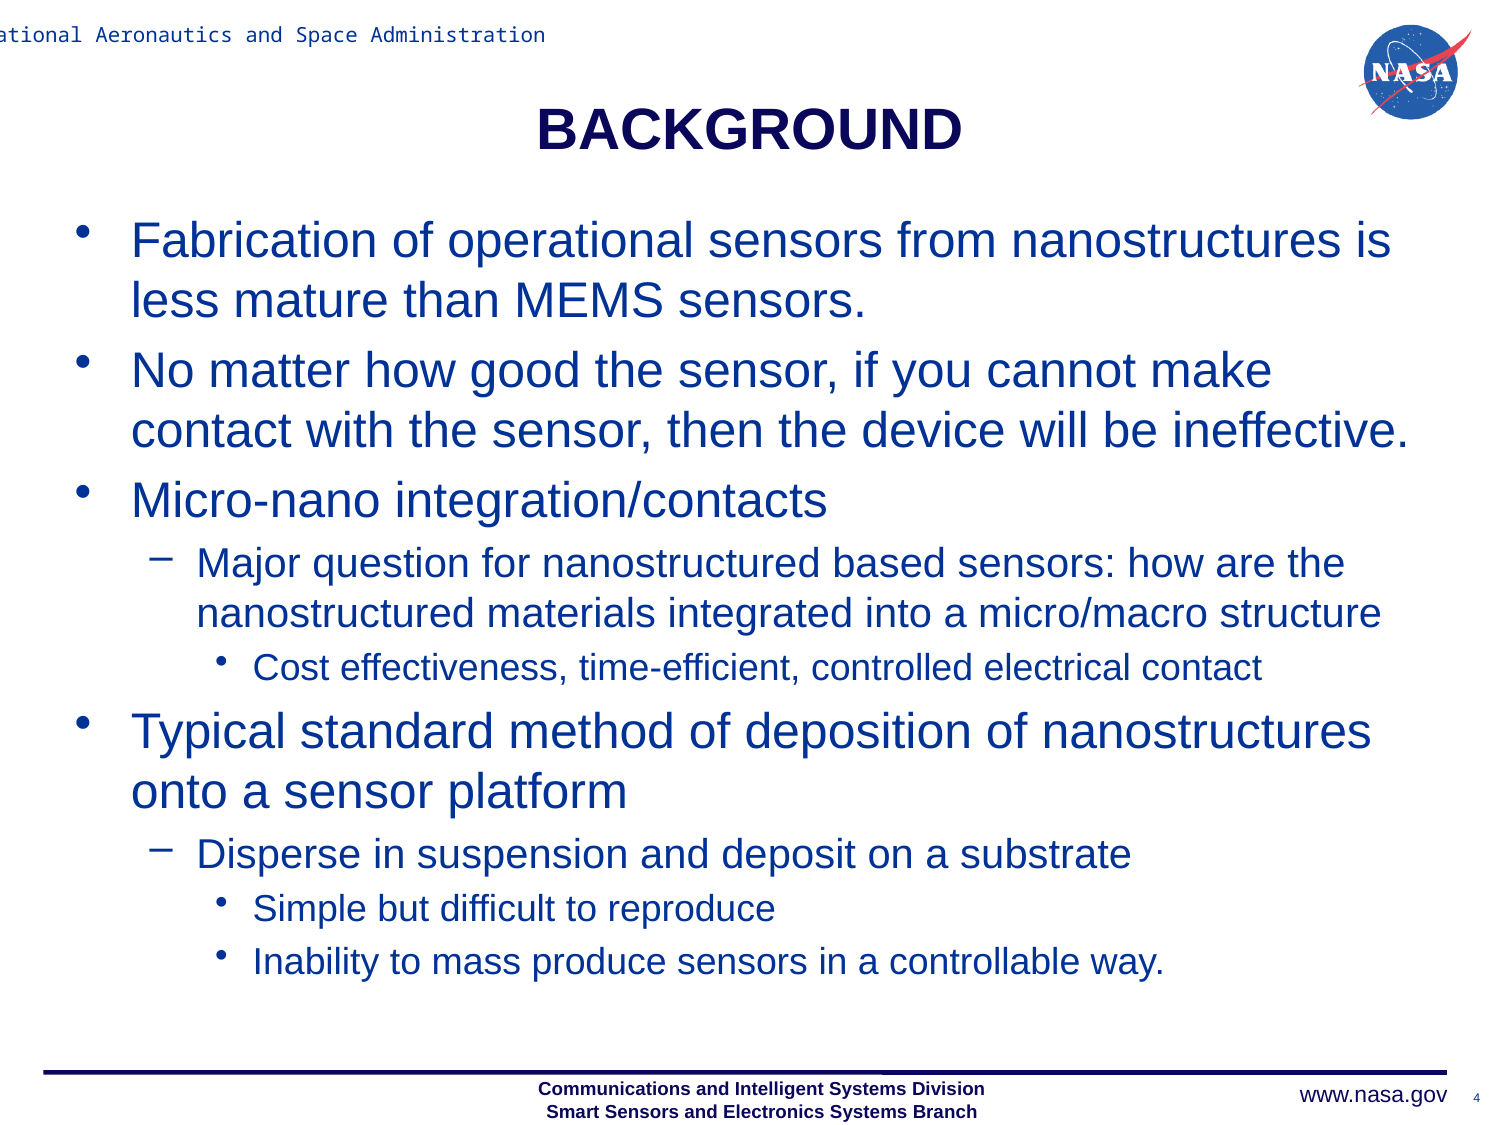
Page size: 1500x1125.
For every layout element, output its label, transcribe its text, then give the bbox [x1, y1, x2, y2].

picture [1355, 9, 1475, 129]
title BACKGROUND [155, 64, 1344, 188]
slide_number 4 [1442, 1081, 1496, 1113]
list Fabrication of operational sensors from nanostructures is less mature than MEMS sensors. No matter how good the sensor, if you cannot make contact with the sensor, then the device will be ineffective. Micro-nano integration/contacts Major question for nanostructured based sensors: how are the nanostructured materials integrated into a micro/macro structure Cost effectiveness, time-efficient, controlled electrical contact Typical standard method of deposition of nanostructures onto a sensor platform Disperse in suspension and deposit on a substrate Simple but difficult to reproduce Inability to mass produce sensors in a controllable way. [59, 199, 1444, 1013]
